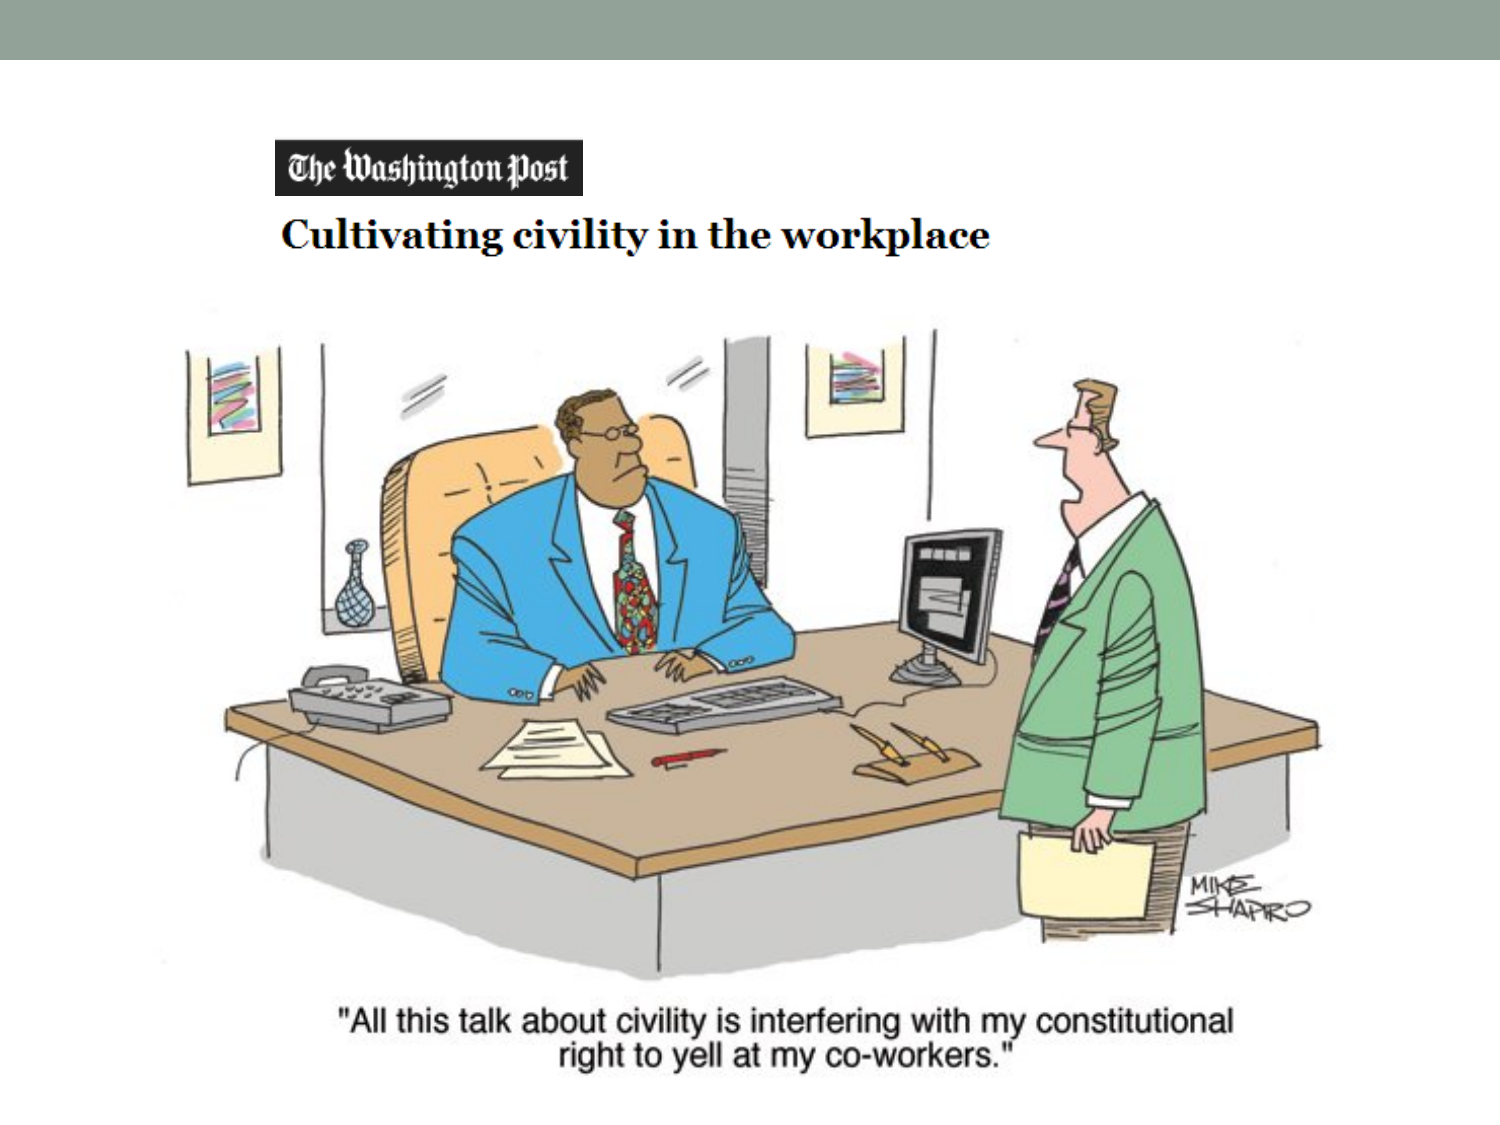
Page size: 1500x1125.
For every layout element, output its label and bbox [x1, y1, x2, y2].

picture [274, 199, 1026, 271]
picture [137, 287, 1341, 1088]
picture [274, 137, 583, 196]
